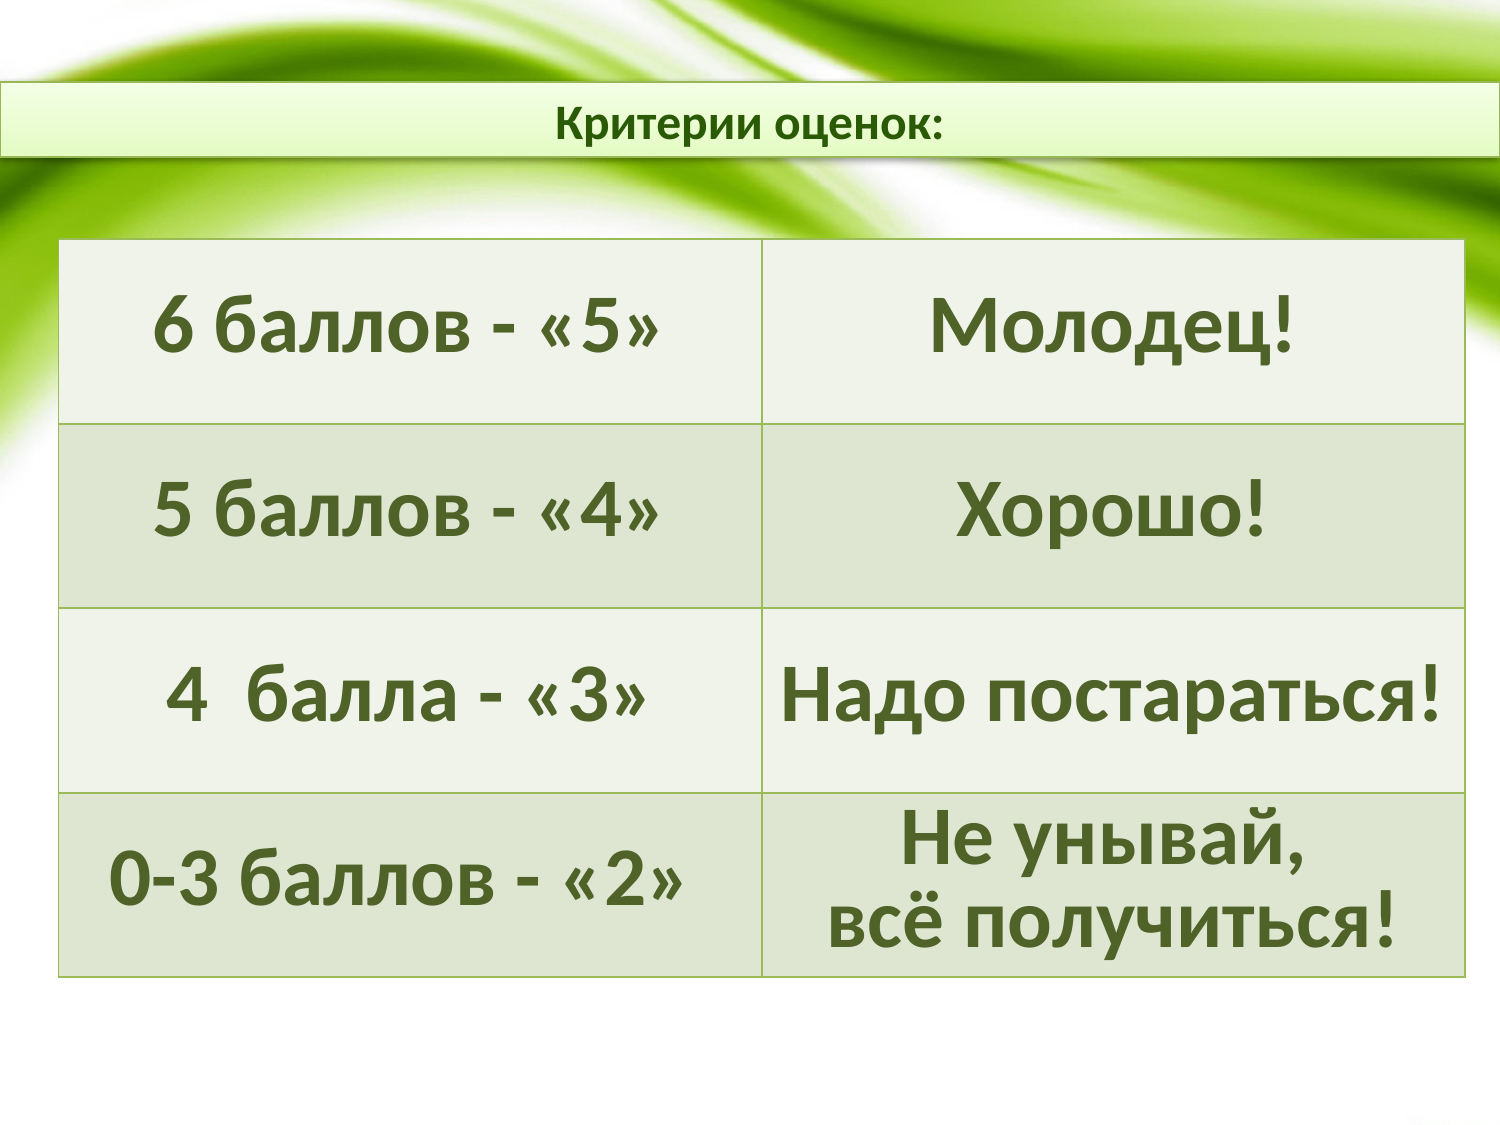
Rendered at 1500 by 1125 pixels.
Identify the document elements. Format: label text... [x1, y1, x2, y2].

picture [0, 158, 1500, 1125]
table_cell 5 баллов - «4» [59, 425, 761, 607]
picture [0, 0, 1500, 81]
table_cell Не унывай, всё получиться! [763, 794, 1464, 976]
table_header Молодец! [763, 240, 1464, 423]
table_cell Надо постараться! [763, 609, 1464, 792]
table_header 6 баллов - «5» [59, 240, 761, 423]
title Критерии оценок: [0, 81, 1500, 158]
table_cell 4 балла - «3» [59, 609, 761, 792]
table_cell Хорошо! [763, 425, 1464, 607]
table_cell 0-3 баллов - «2» [59, 794, 761, 976]
